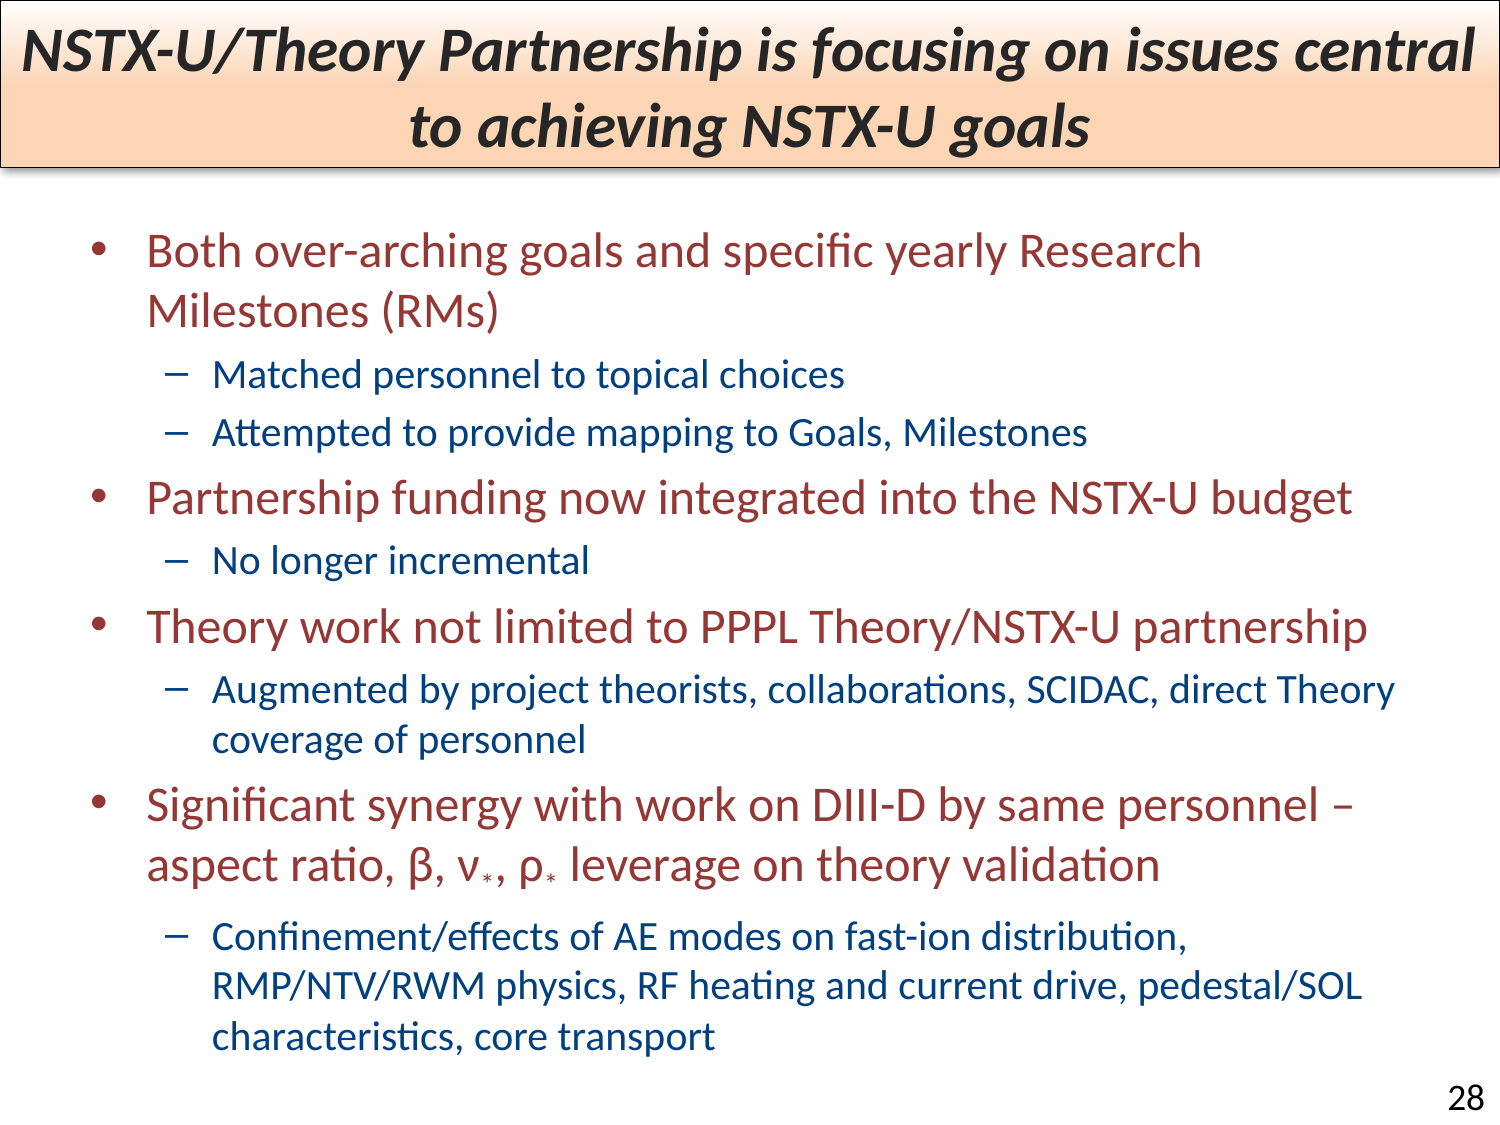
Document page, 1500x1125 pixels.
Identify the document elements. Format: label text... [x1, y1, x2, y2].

title NSTX-U/Theory Partnership is focusing on issues central to achieving NSTX-U goals [0, 0, 1500, 168]
slide_number 28 [1149, 1065, 1500, 1125]
list Both over-arching goals and specific yearly Research Milestones (RMs) Matched personnel to topical choices Attempted to provide mapping to Goals, Milestones Partnership funding now integrated into the NSTX-U budget No longer incremental Theory work not limited to PPPL Theory/NSTX-U partnership Augmented by project theorists, collaborations, SCIDAC, direct Theory coverage of personnel Significant synergy with work on DIII-D by same personnel – aspect ratio, β, ν*, ρ* leverage on theory validation Confinement/effects of AE modes on fast-ion distribution, RMP/NTV/RWM physics, RF heating and current drive, pedestal/SOL characteristics, core transport [75, 210, 1425, 1073]
